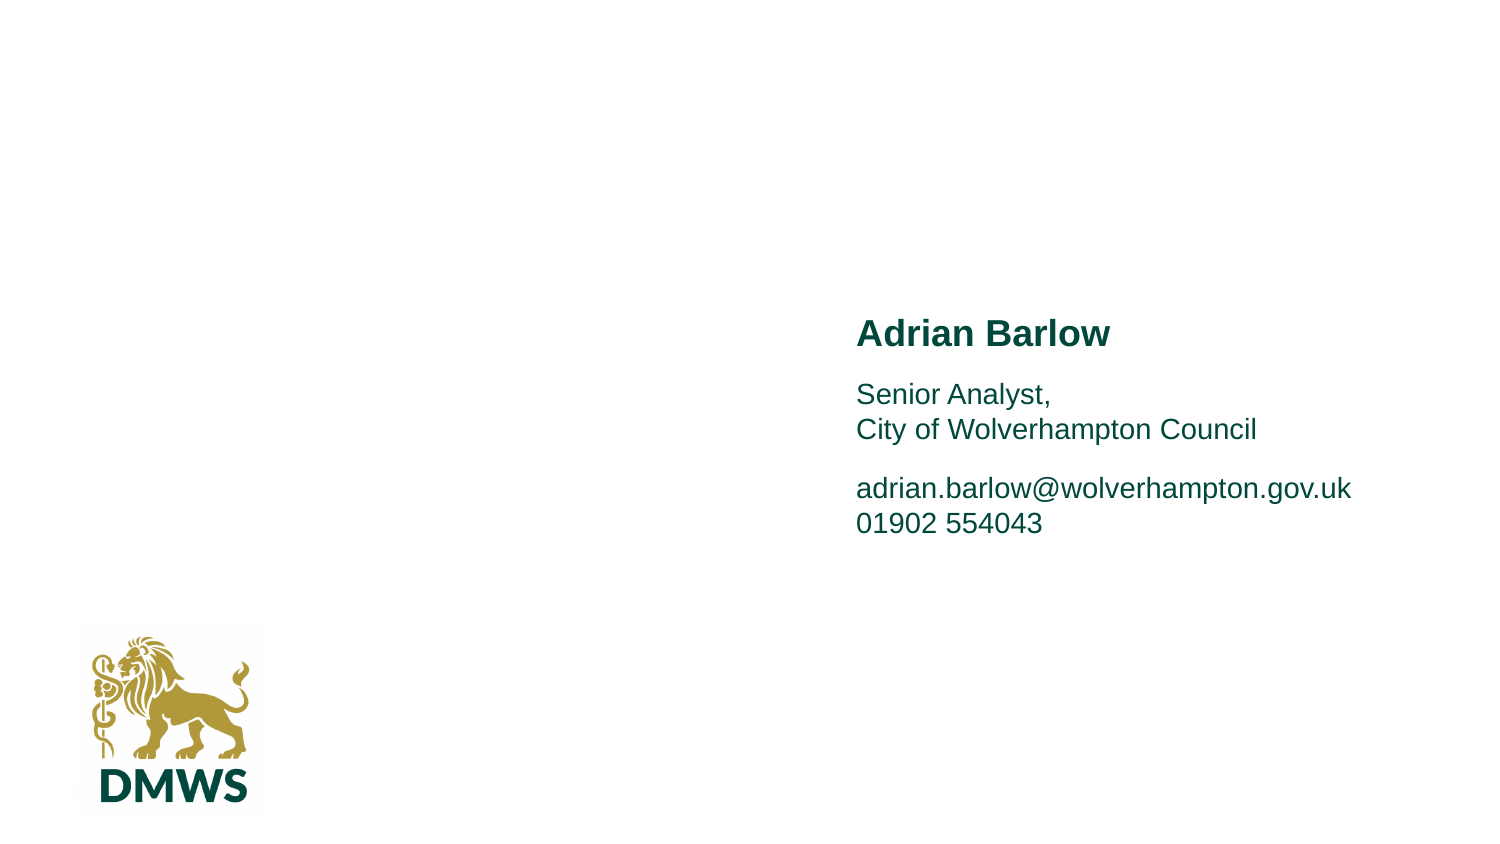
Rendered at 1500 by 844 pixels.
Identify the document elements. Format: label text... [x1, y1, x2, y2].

text_box Adrian Barlow Senior Analyst, City of Wolverhampton Council [856, 291, 1347, 446]
footer Not Protectively Marked [75, 753, 988, 827]
picture [74, 624, 266, 816]
text_box adrian.barlow@wolverhampton.gov.uk 01902 554043 [856, 469, 1376, 564]
